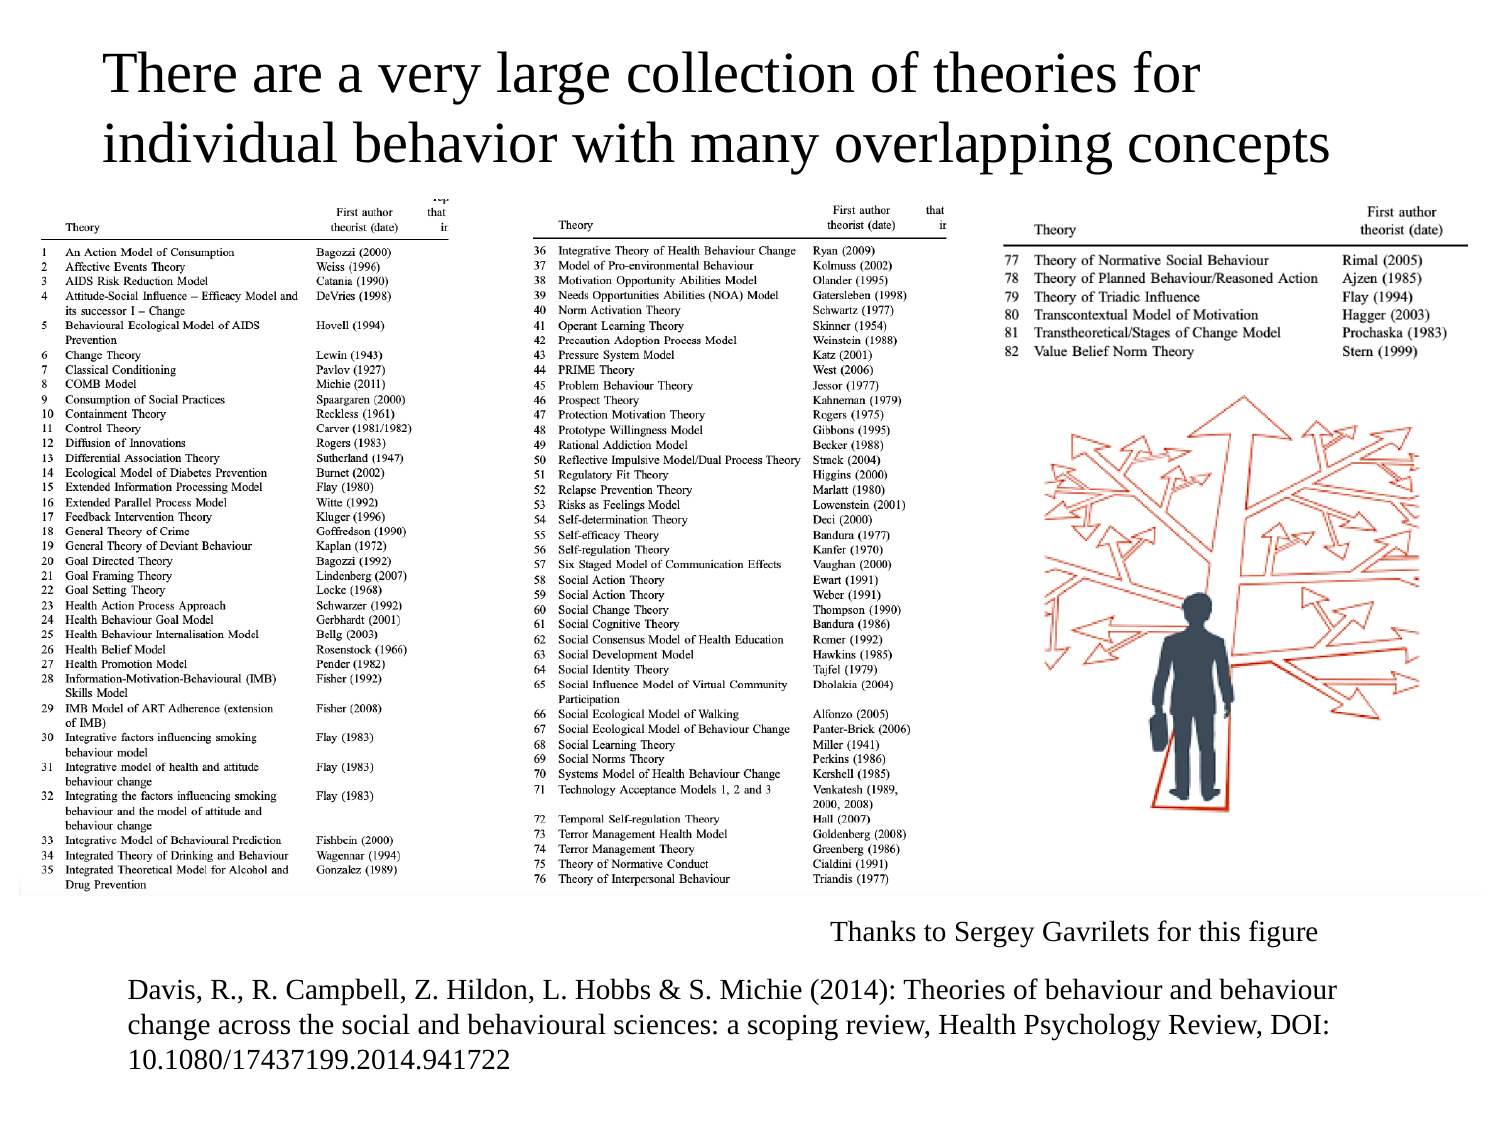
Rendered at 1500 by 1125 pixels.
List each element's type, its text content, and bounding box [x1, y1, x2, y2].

text_box Thanks to Sergey Gavrilets for this figure [815, 906, 1388, 955]
list Davis, R., R. Campbell, Z. Hildon, L. Hobbs & S. Michie (2014): Theories of behaviour and behaviour change across the social and behavioural sciences: a scoping review, Health Psychology Review, DOI: 10.1080/17437199.2014.941722 [112, 962, 1388, 1090]
text_box There are a very large collection of theories for individual behavior with many overlapping concepts [87, 26, 1413, 182]
picture [19, 185, 1481, 897]
